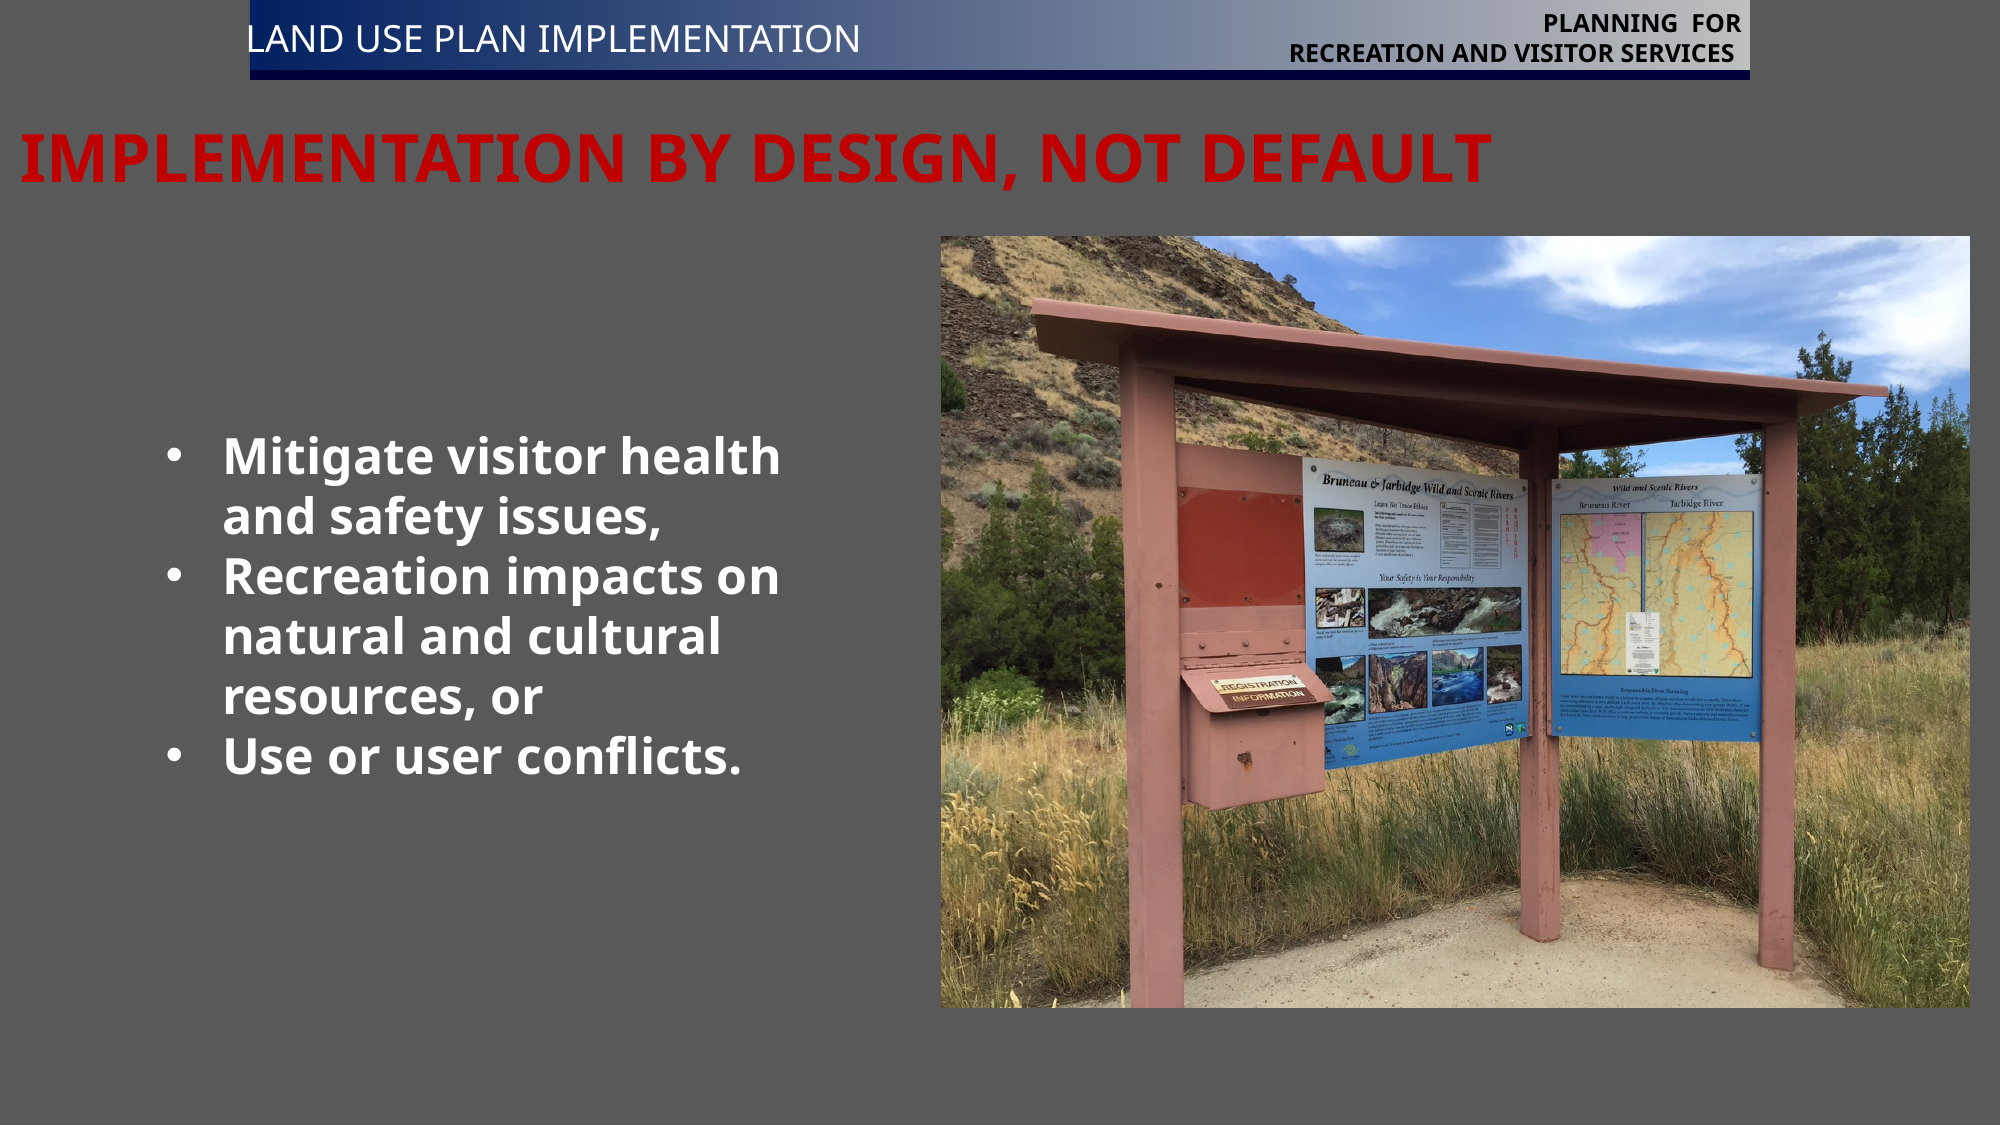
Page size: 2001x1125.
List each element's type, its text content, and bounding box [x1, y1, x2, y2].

text_box Land Use Plan Implementation [230, 7, 877, 67]
text_box Implementation by Design, Not Default [5, 107, 1527, 203]
title PLANNING FOR RECREATION AND VISITOR SERVICES [1237, 0, 1750, 68]
picture [941, 236, 1970, 1008]
text_box Mitigate visitor health and safety issues, Recreation impacts on natural and cultural resources, or Use or user conflicts. [75, 357, 903, 792]
text_box [248, 0, 1752, 77]
